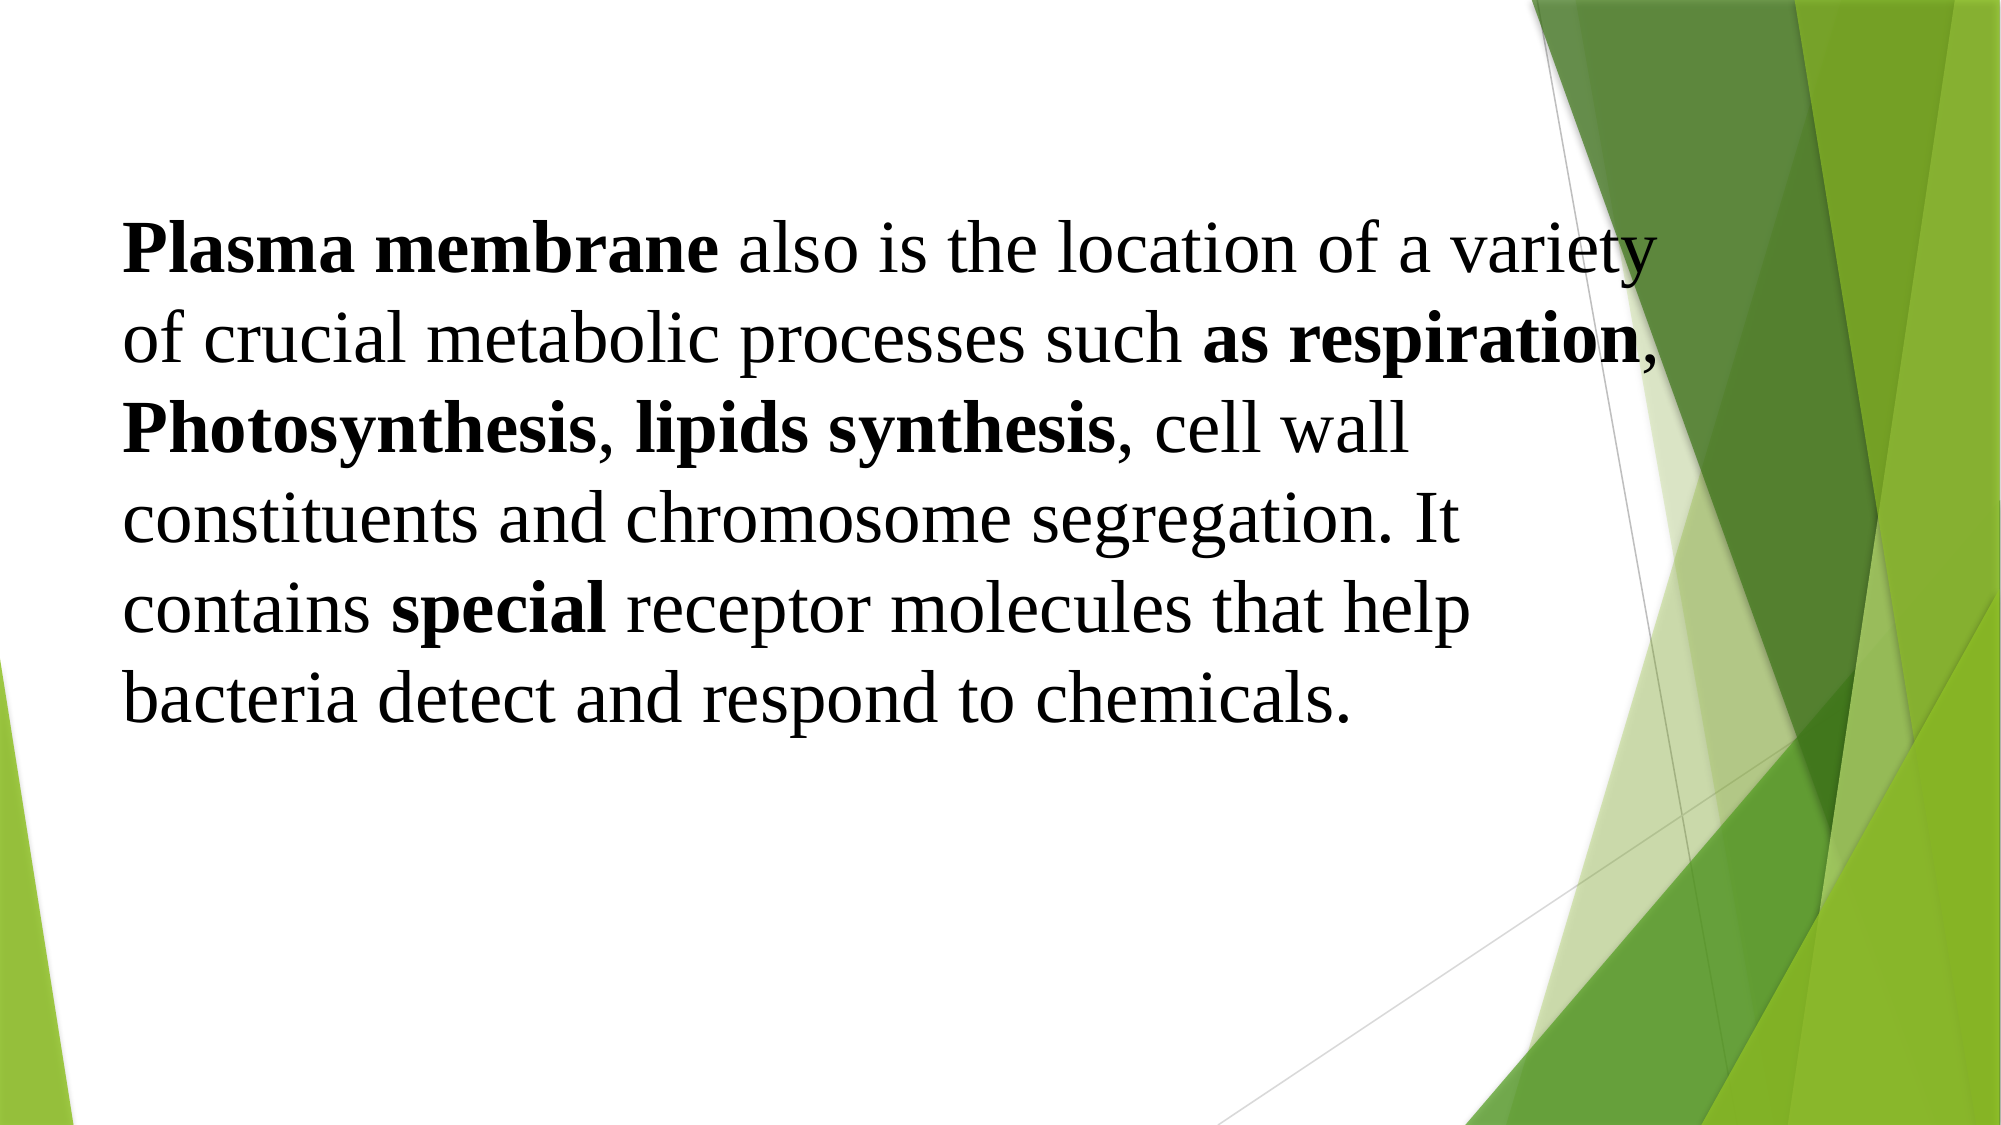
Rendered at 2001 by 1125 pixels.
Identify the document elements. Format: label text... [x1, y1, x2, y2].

text_box Plasma membrane also is the location of a variety of crucial metabolic processes such as respiration, Photosynthesis, lipids synthesis, cell wall constituents and chromosome segregation. It contains special receptor molecules that help bacteria detect and respond to chemicals. [107, 190, 1680, 745]
